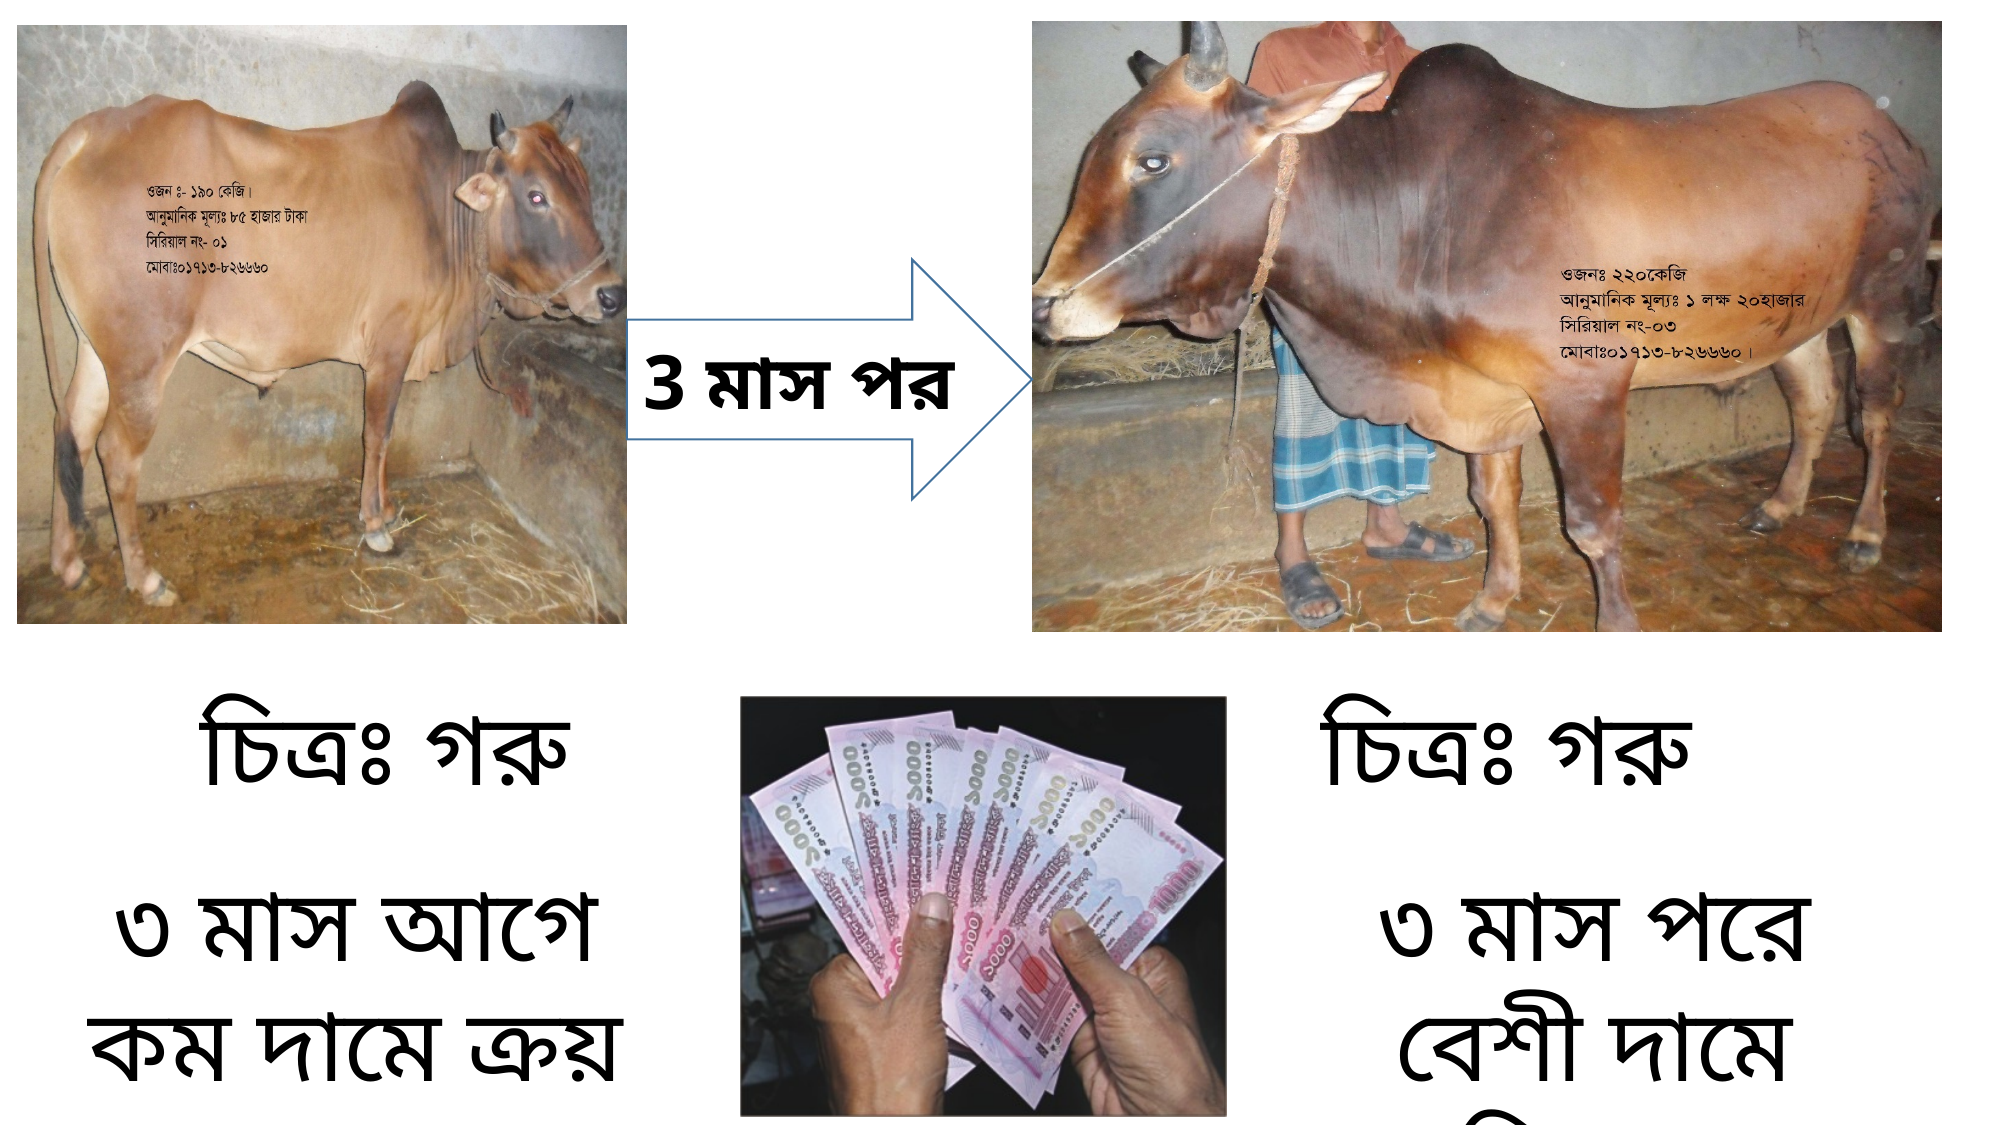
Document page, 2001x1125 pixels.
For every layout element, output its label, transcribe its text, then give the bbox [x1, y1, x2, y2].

text_box চিত্রঃ গরু [1306, 678, 1733, 814]
text_box 3 মাস পর [627, 257, 1032, 502]
picture [740, 696, 1227, 1117]
picture [1032, 21, 1942, 632]
text_box চিত্রঃ গরু [185, 678, 612, 814]
picture [17, 25, 627, 624]
text_box ৩ মাস আগে কম দামে ক্রয় [64, 853, 647, 1109]
text_box ৩ মাস পরে বেশী দামে বিক্রয় [1302, 854, 1886, 1125]
